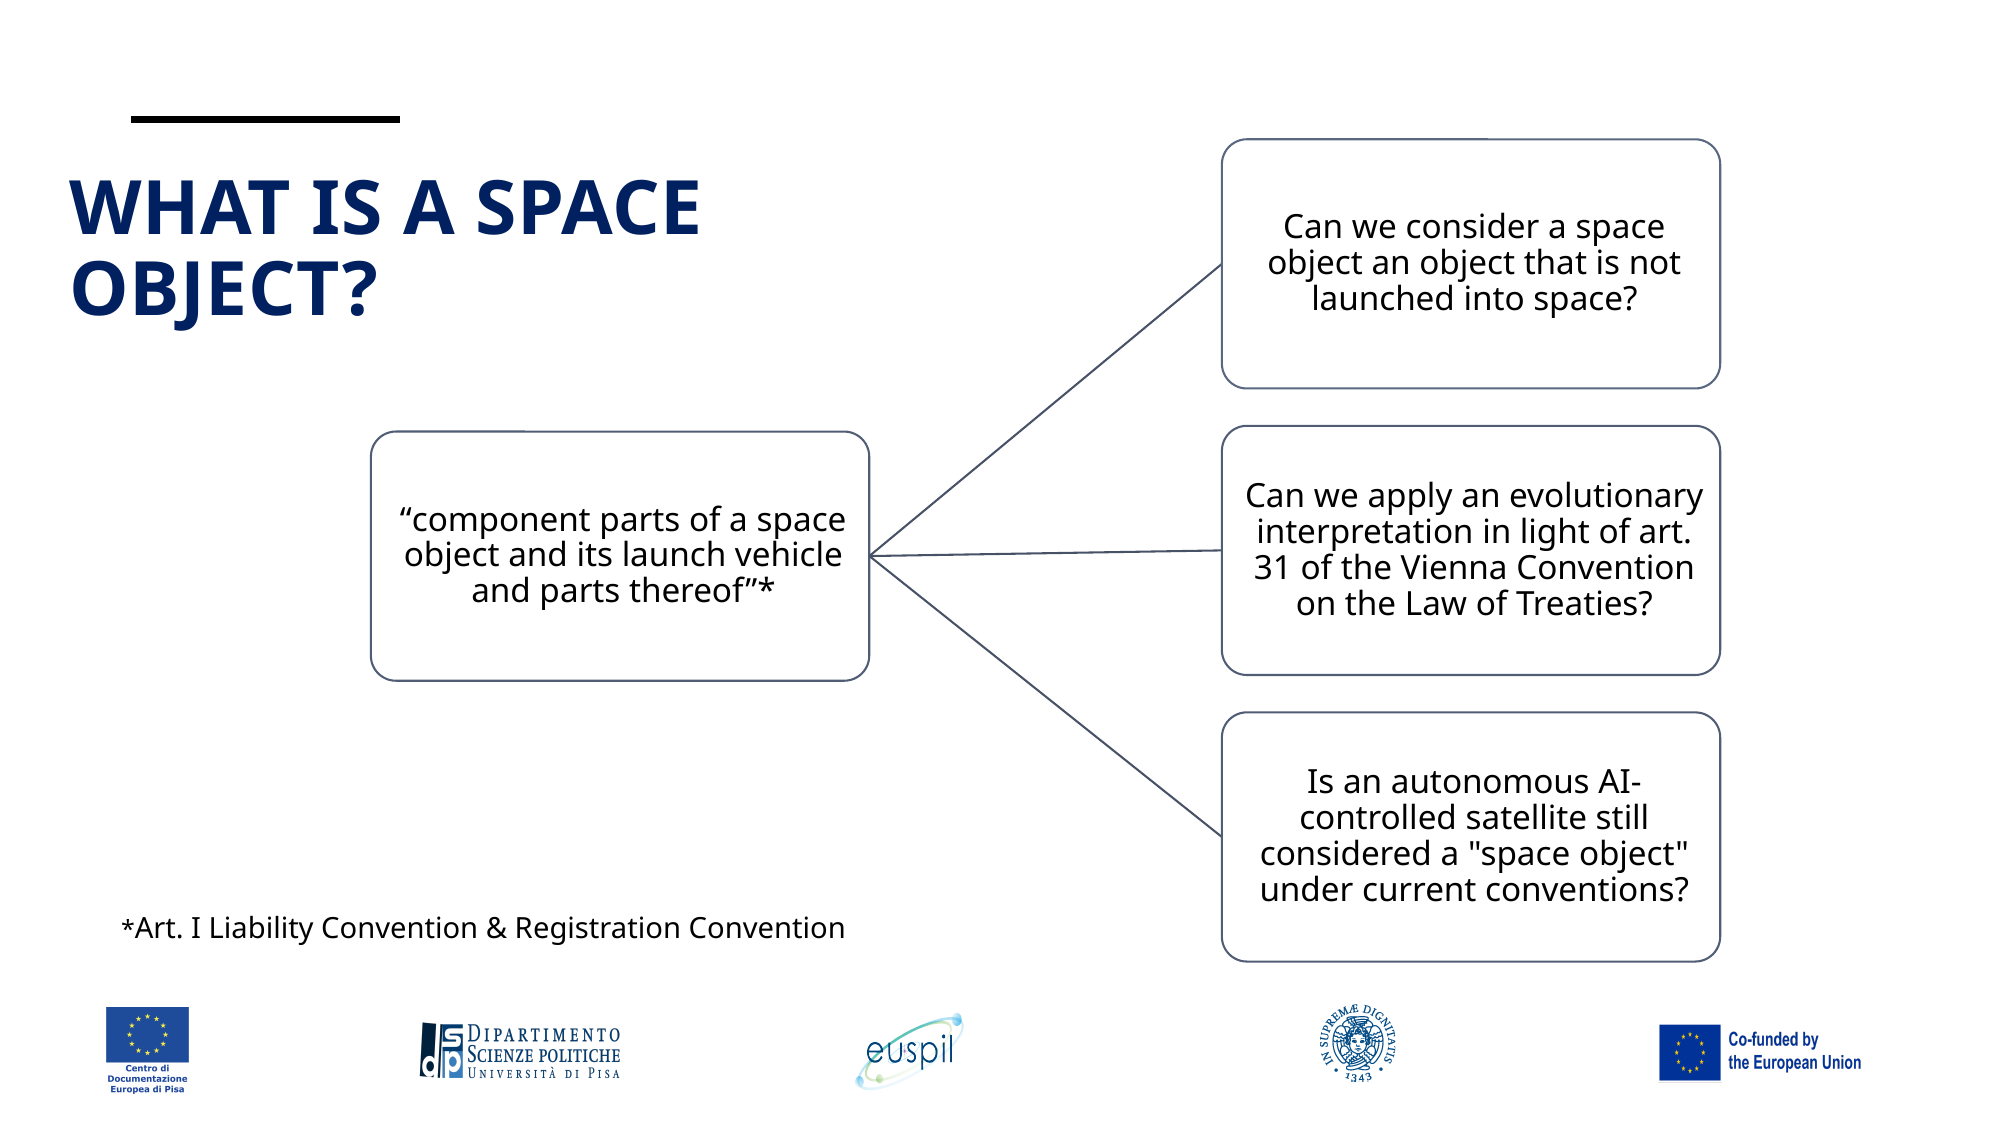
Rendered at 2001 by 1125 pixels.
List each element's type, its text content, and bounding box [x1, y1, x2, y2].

picture [850, 1005, 968, 1099]
title WHAT IS A SPACE OBJECT? [54, 162, 265, 258]
picture [106, 1007, 189, 1094]
text_box [0, 400, 2000, 1125]
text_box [265, 138, 1979, 962]
picture [418, 1018, 621, 1084]
picture [1320, 1004, 1396, 1082]
text_box *Art. I Liability Convention & Registration Convention [106, 901, 265, 952]
picture [1656, 1020, 1869, 1085]
text_box [0, 0, 2000, 400]
